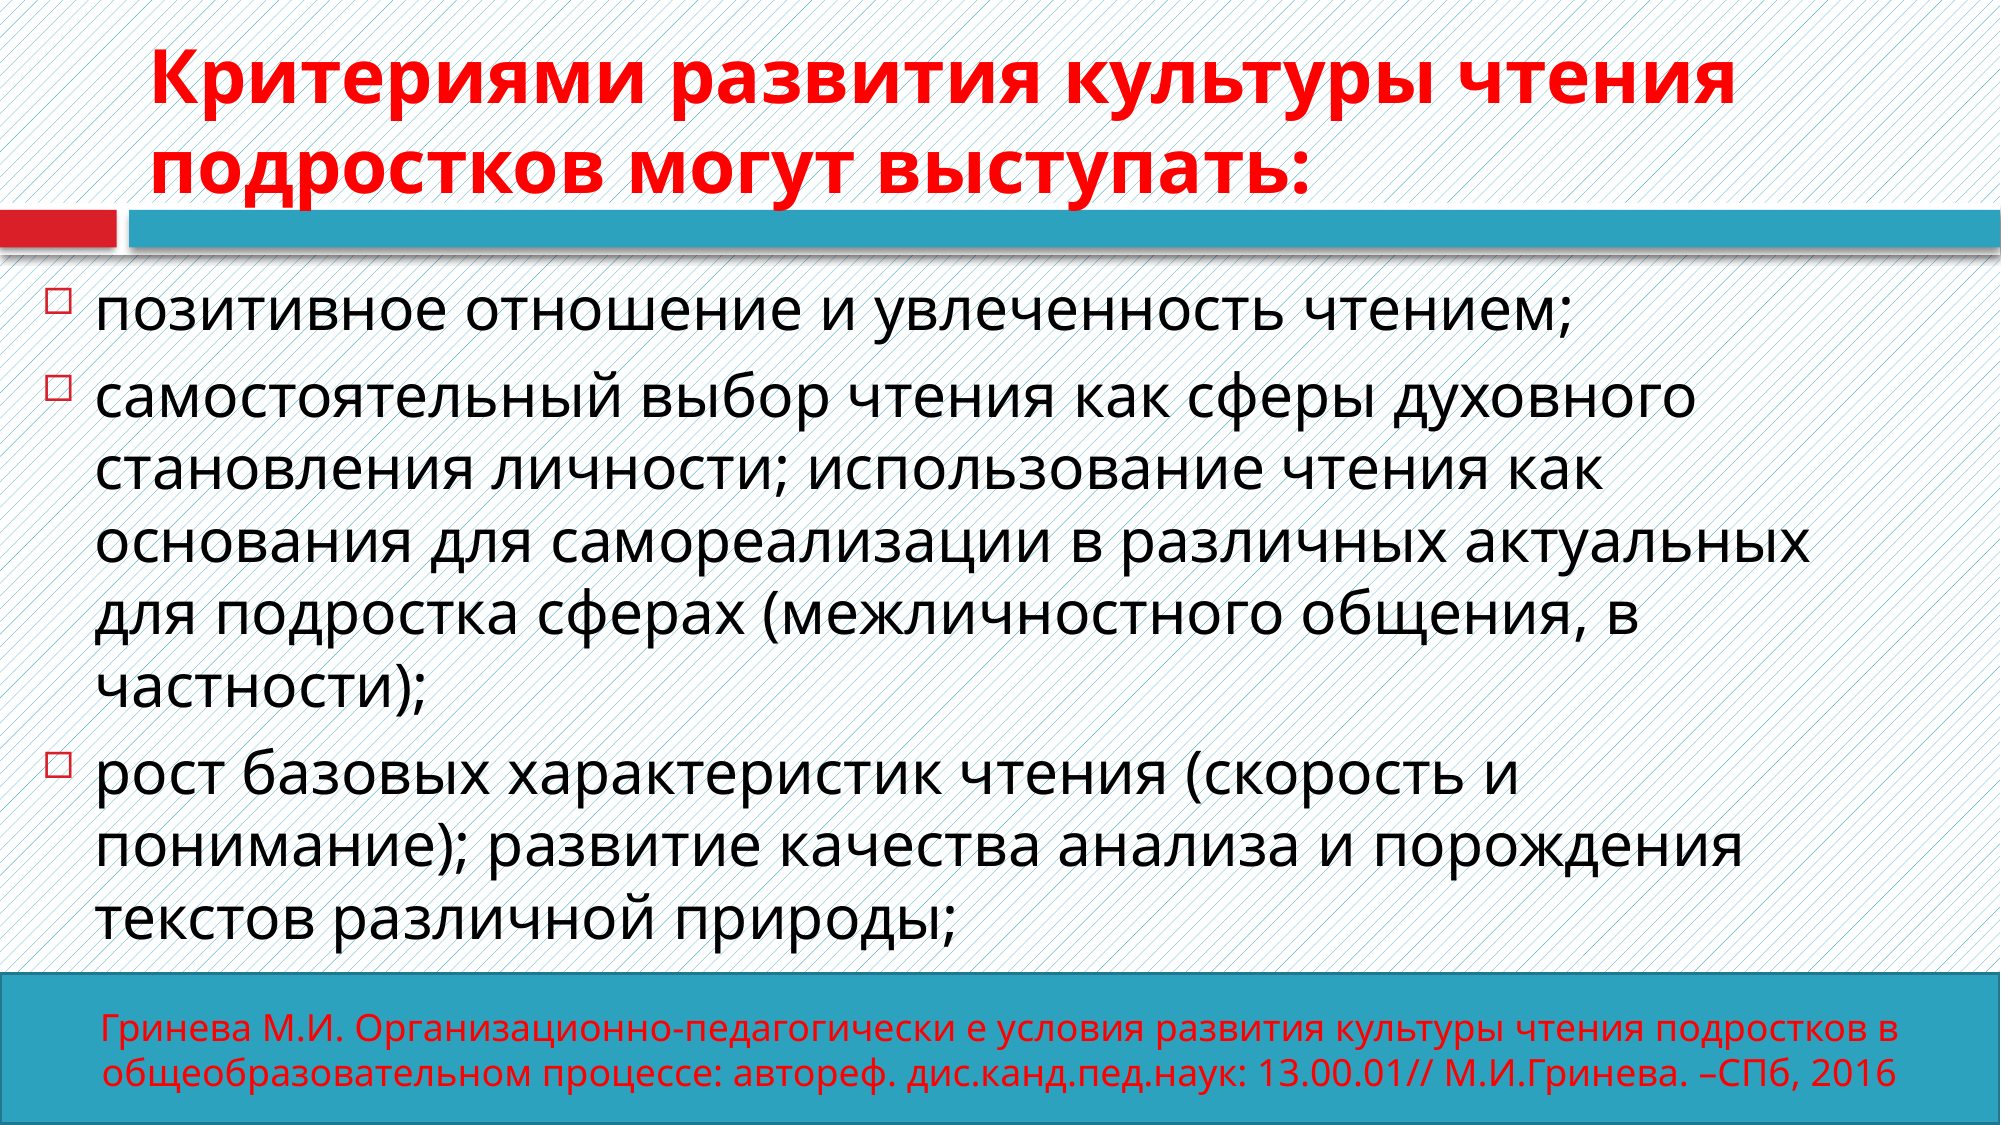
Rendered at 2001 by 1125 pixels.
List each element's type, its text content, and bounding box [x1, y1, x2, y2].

title Критериями развития культуры чтения подростков могут выступать: [133, 37, 1918, 200]
list позитивное отношение и увлеченность чтением; самостоятельный выбор чтения как сферы духовного становления личности; использование чтения как основания для самореализации в различных актуальных для подростка сферах (межличностного общения, в частности); рост базовых характеристик чтения (скорость и понимание); развитие качества анализа и порождения текстов различной природы; возвышающий выбор текстов для чтения в иерархическом пространстве культуры. [27, 262, 1918, 972]
text_box Гринева М.И. Организационно-педагогически е условия развития культуры чтения подростков в общеобразовательном процессе: автореф. дис.канд.пед.наук: 13.00.01// М.И.Гринева. –СПб, 2016 [0, 972, 2000, 1125]
